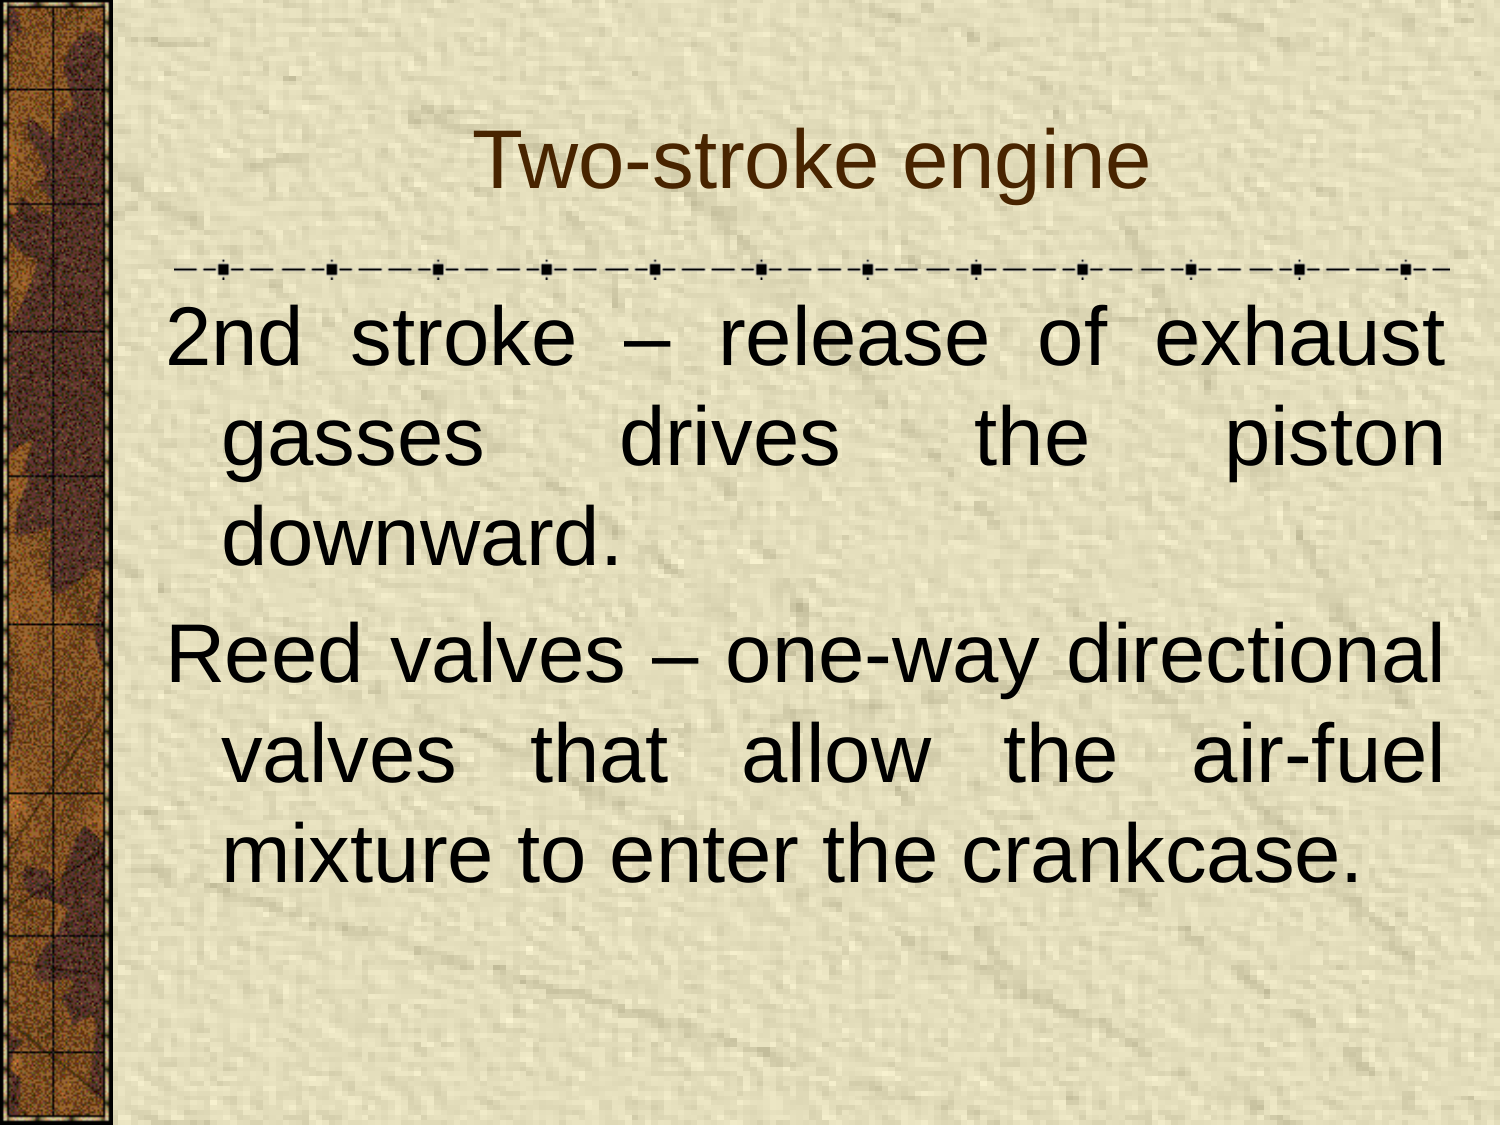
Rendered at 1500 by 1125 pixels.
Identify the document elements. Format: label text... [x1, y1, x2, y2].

list 2nd stroke – release of exhaust gasses drives the piston downward. Reed valves – one-way directional valves that allow the air-fuel mixture to enter the crankcase. [150, 275, 1462, 1088]
picture [0, 0, 1500, 1125]
title Two-stroke engine [174, 62, 1450, 213]
